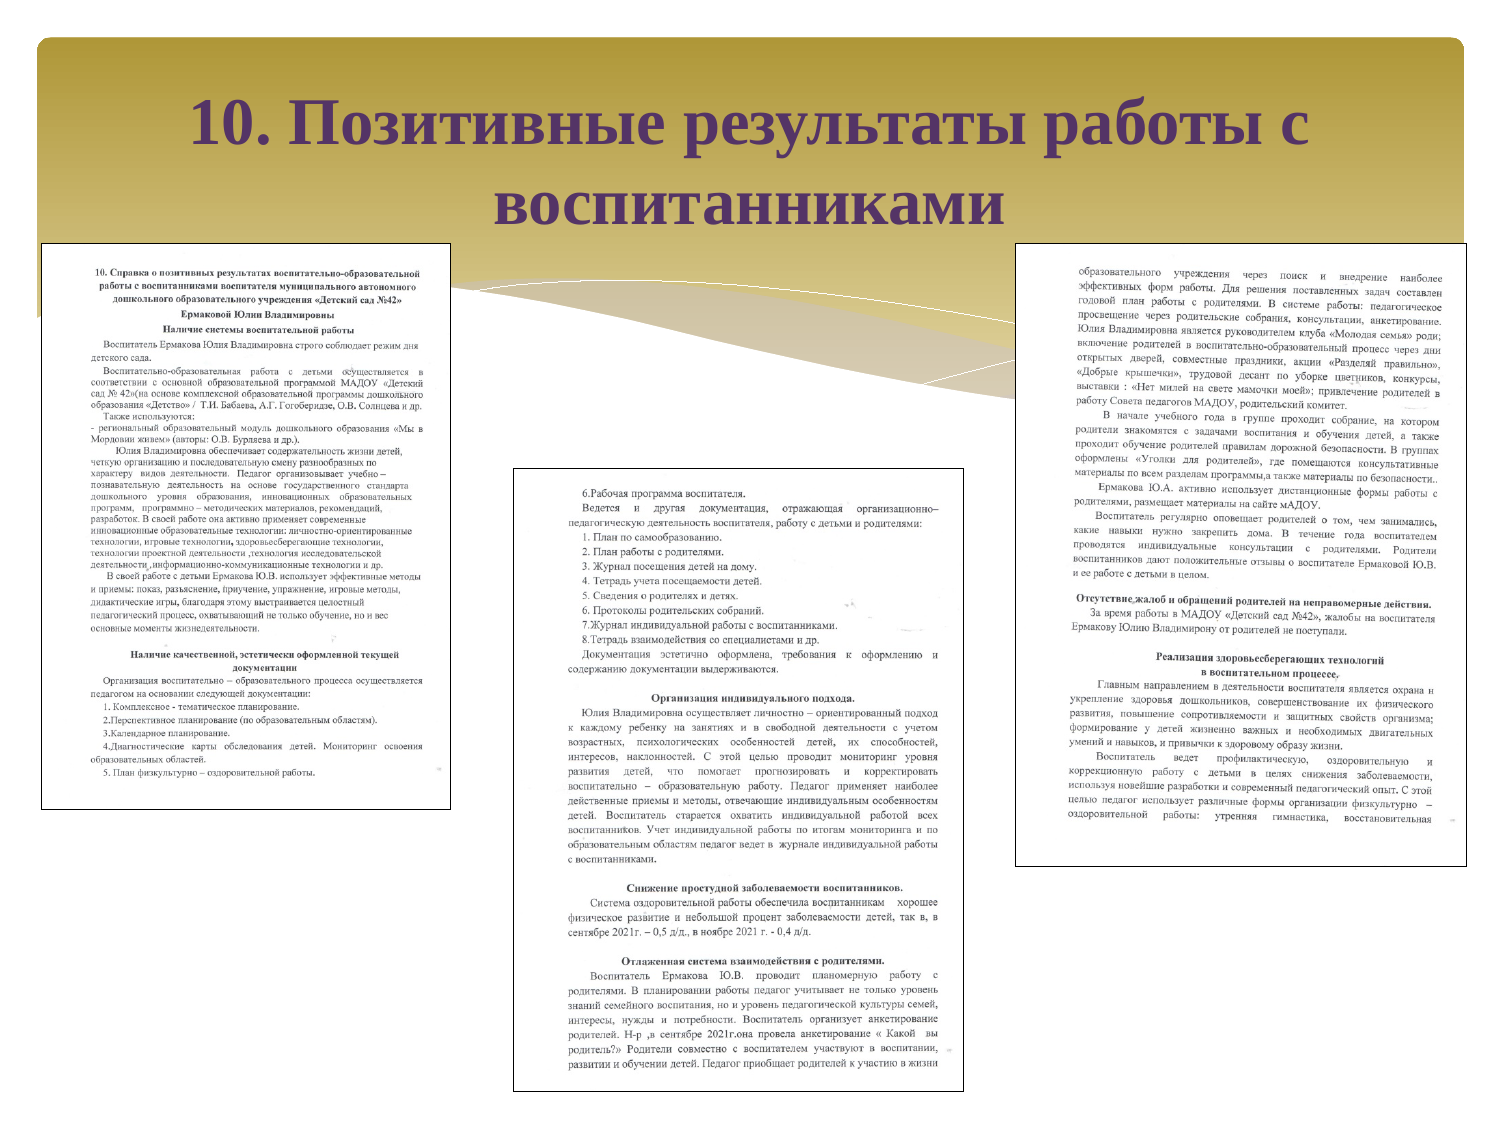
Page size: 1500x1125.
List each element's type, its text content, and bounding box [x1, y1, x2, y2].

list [40, 243, 451, 810]
picture [513, 467, 964, 1092]
picture [1015, 243, 1467, 868]
title 10. Позитивные результаты работы с воспитанниками [75, 55, 1425, 261]
